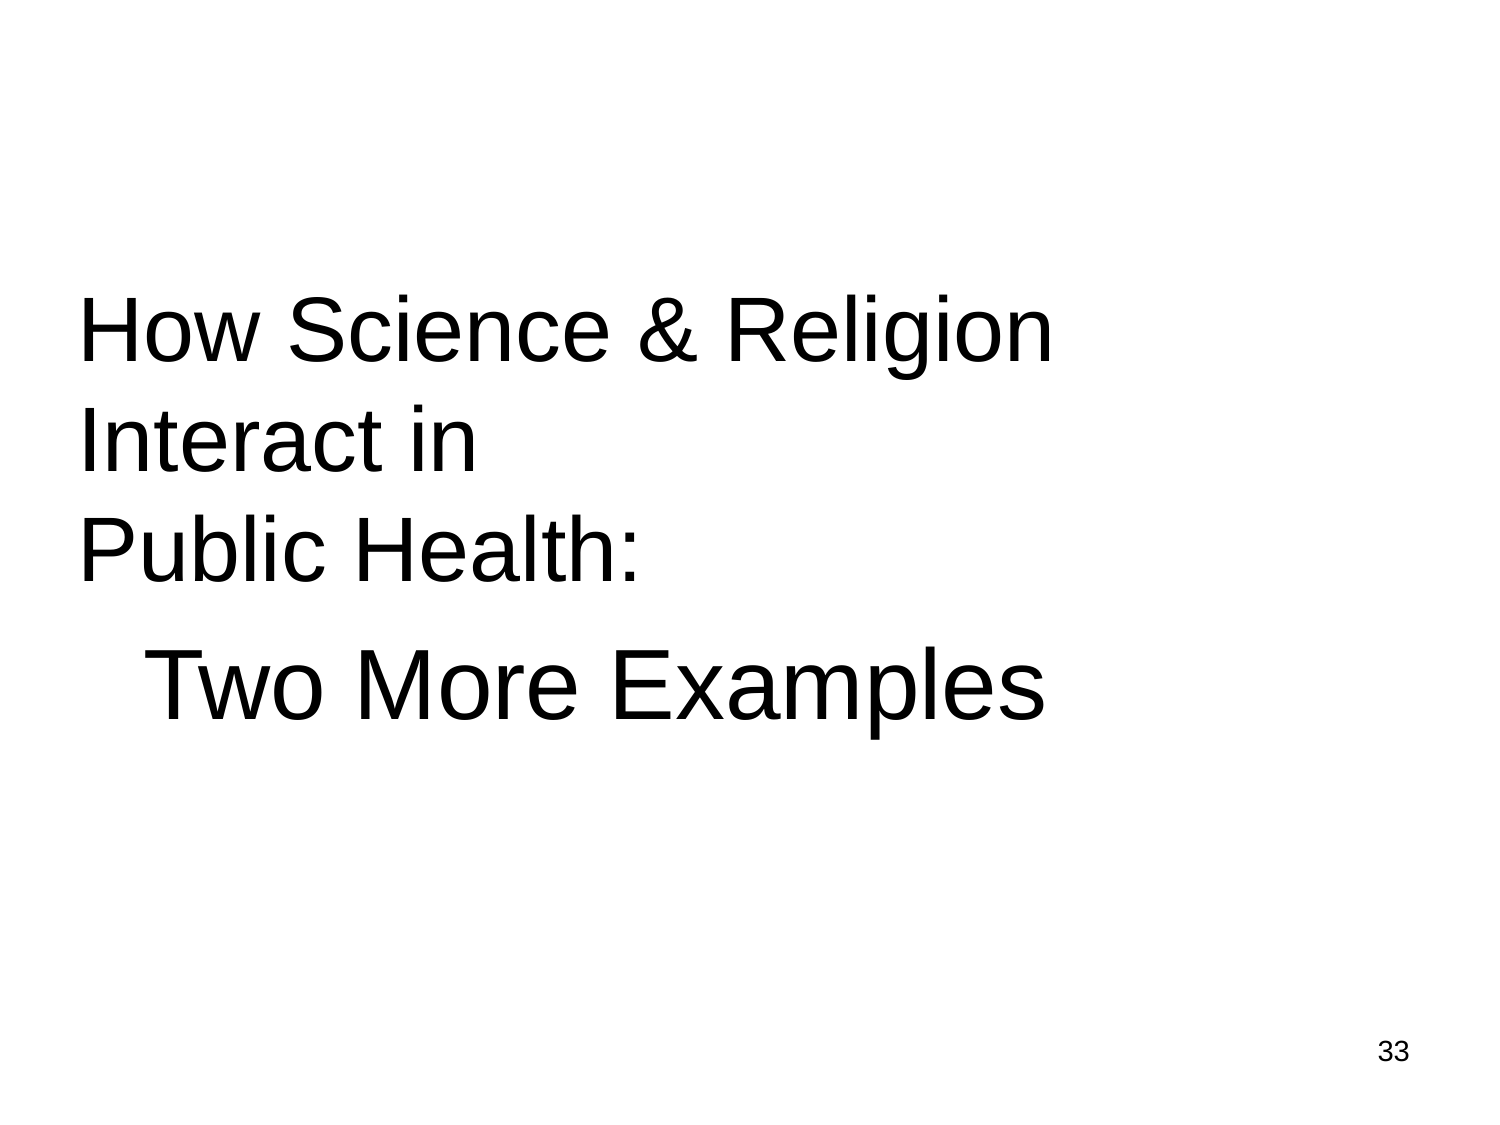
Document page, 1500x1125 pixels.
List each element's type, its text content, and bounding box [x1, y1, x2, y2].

slide_number 33 [1074, 1024, 1425, 1103]
list How Science & Religion Interact in Public Health: Two More Examples [62, 262, 1475, 1005]
